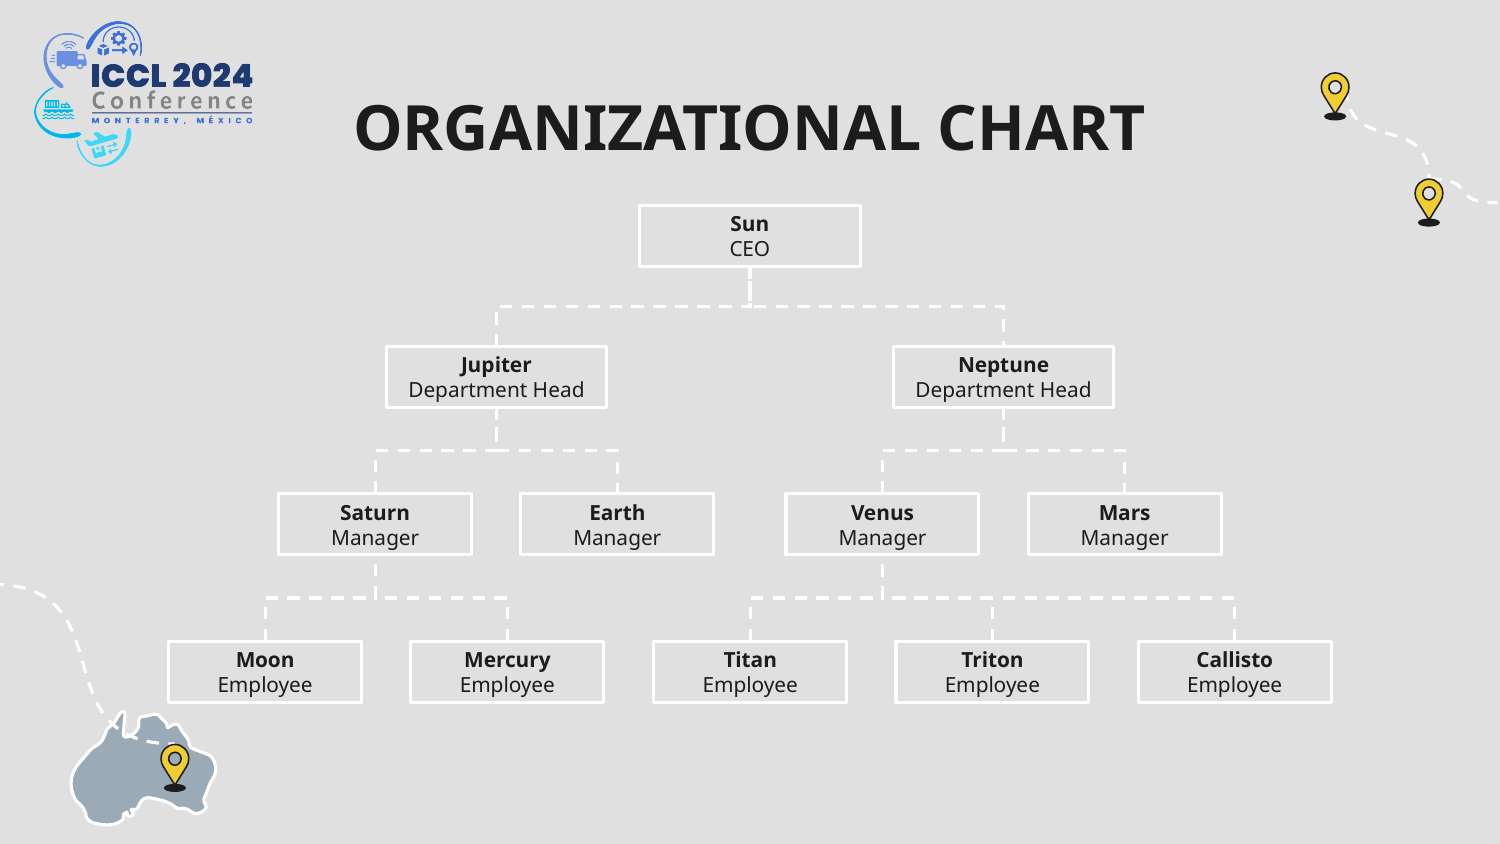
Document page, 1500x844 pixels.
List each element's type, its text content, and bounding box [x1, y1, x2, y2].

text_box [894, 542, 982, 654]
text_box Neptune Department Head [923, 346, 1114, 408]
text_box Jupiter Department Head [386, 346, 577, 408]
text_box Earth Manager [520, 493, 714, 555]
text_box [836, 179, 918, 434]
text_box Venus Manager [785, 493, 979, 555]
text_box Titan Employee [653, 641, 847, 703]
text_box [1020, 389, 1108, 512]
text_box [276, 542, 364, 654]
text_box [397, 531, 485, 665]
text_box Sun CEO [668, 205, 831, 267]
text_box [899, 389, 987, 512]
text_box Triton Employee [895, 641, 1010, 703]
text_box Mars Manager [1107, 493, 1222, 555]
text_box Mercury Employee [410, 641, 604, 703]
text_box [1015, 421, 1103, 775]
text_box Moon Employee [168, 641, 362, 703]
title ORGANIZATIONAL CHART [118, 72, 1382, 167]
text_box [582, 179, 664, 434]
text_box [513, 389, 601, 512]
picture [34, 21, 254, 167]
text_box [392, 389, 480, 512]
text_box Saturn Manager [278, 493, 472, 555]
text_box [772, 531, 860, 665]
text_box Callisto Employee [1138, 641, 1332, 703]
